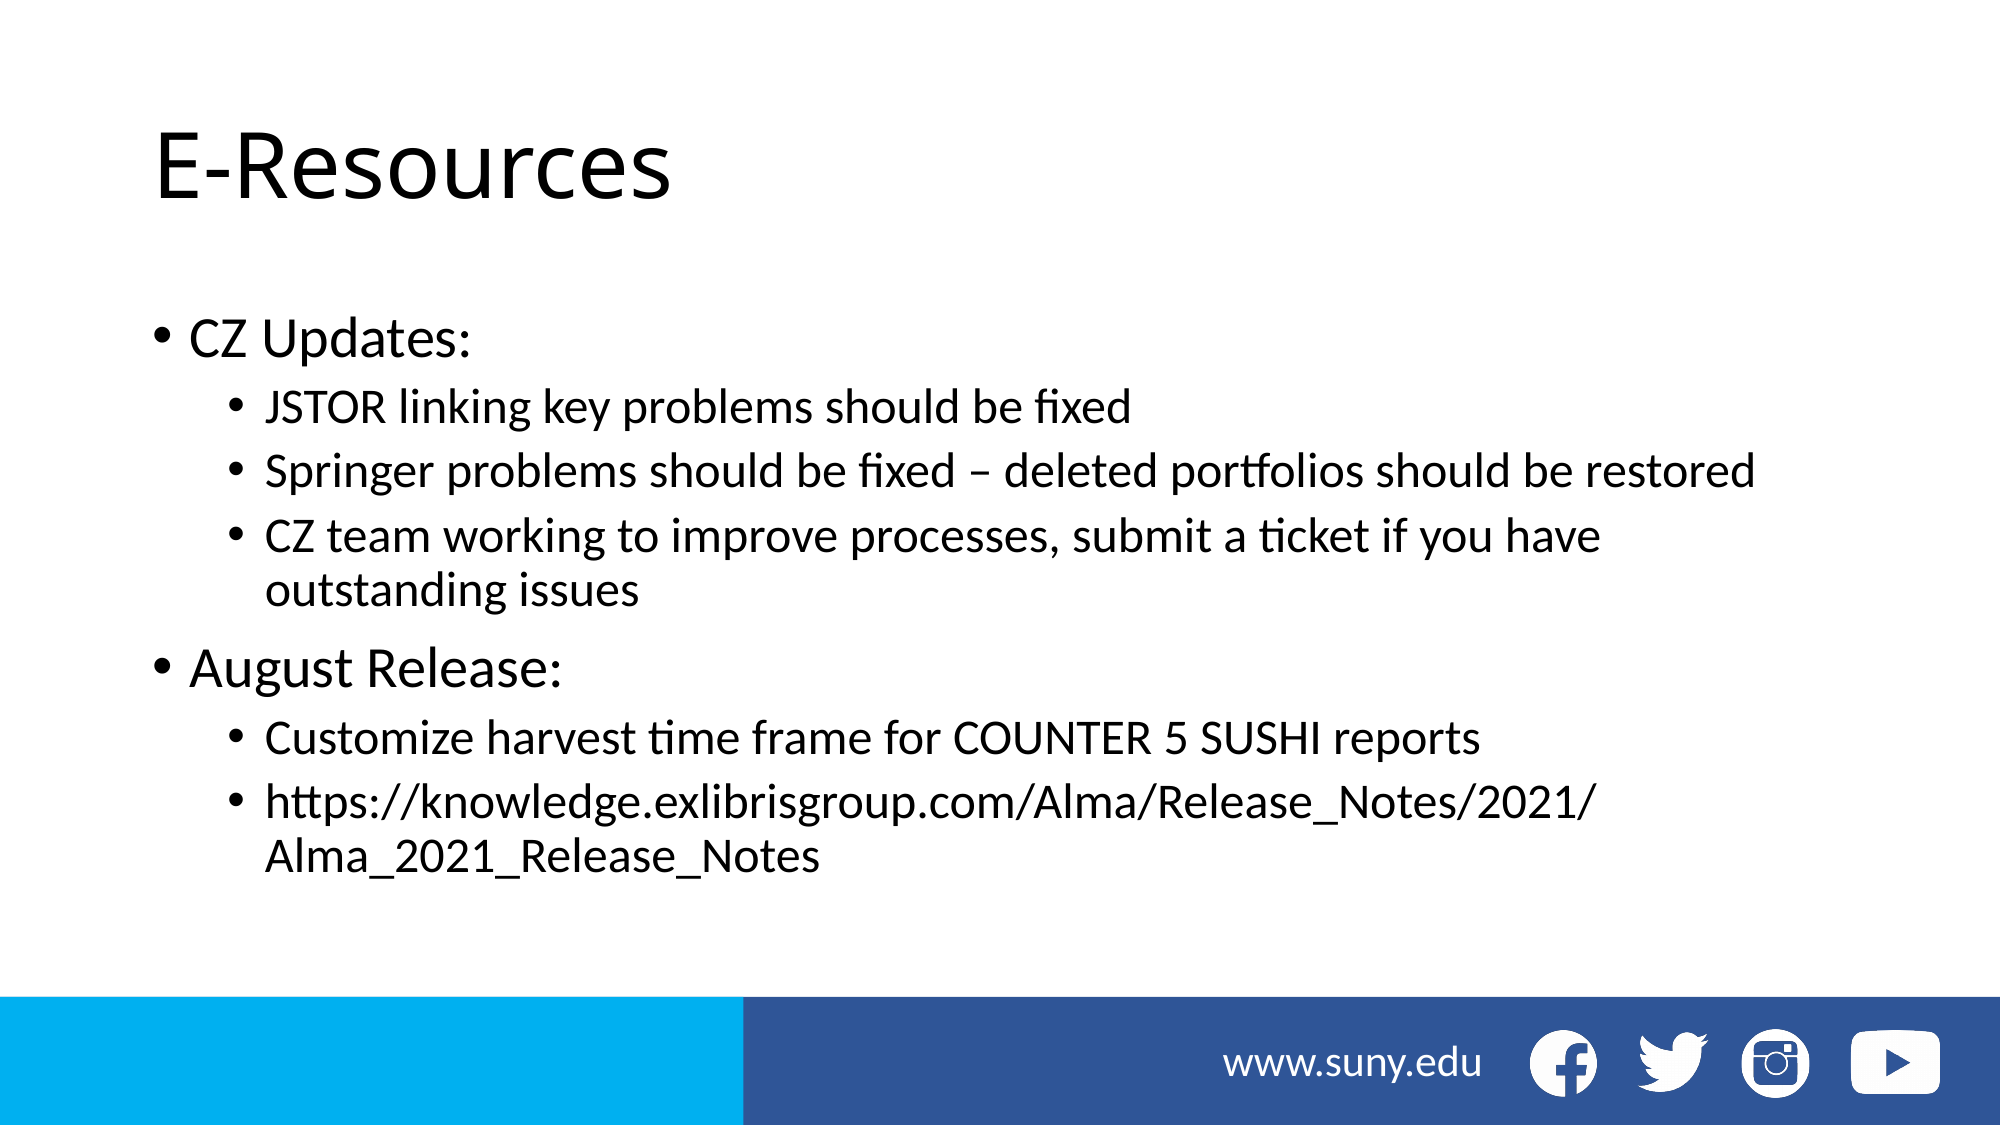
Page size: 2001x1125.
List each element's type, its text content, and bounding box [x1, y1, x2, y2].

list CZ Updates: JSTOR linking key problems should be fixed Springer problems should be fixed – deleted portfolios should be restored CZ team working to improve processes, submit a ticket if you have outstanding issues August Release: Customize harvest time frame for COUNTER 5 SUSHI reports https://knowledge.exlibrisgroup.com/Alma/Release_Notes/2021/Alma_2021_Release_Notes [137, 299, 1863, 973]
title E-Resources [137, 59, 1863, 278]
